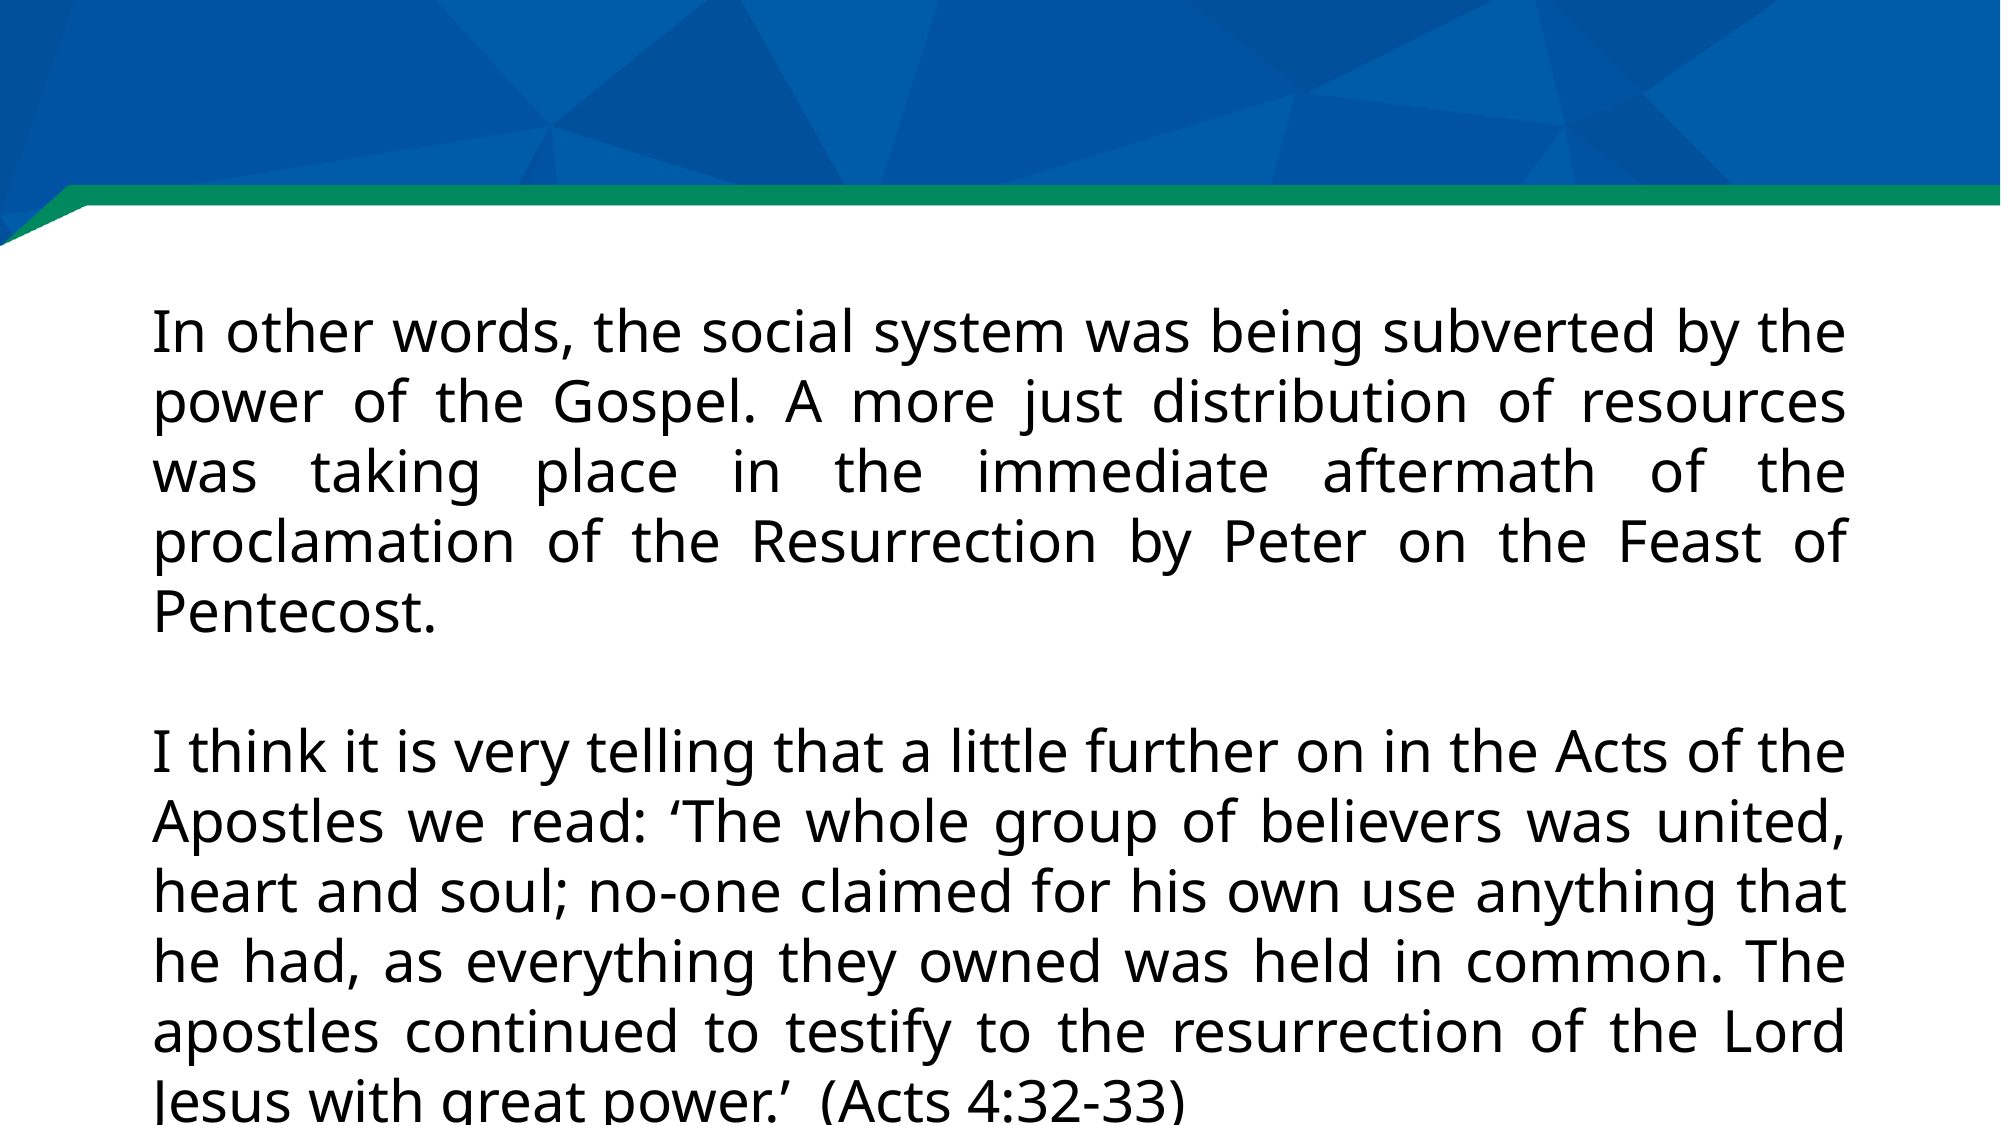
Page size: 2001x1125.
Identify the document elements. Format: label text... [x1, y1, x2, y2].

text_box In other words, the social system was being subverted by the power of the Gospel. A more just distribution of resources was taking place in the immediate aftermath of the proclamation of the Resurrection by Peter on the Feast of Pentecost. I think it is very telling that a little further on in the Acts of the Apostles we read: ‘The whole group of believers was united, heart and soul; no-one claimed for his own use anything that he had, as everything they owned was held in common. The apostles continued to testify to the resurrection of the Lord Jesus with great power.’ (Acts 4:32-33) [137, 286, 1863, 1125]
picture [0, 0, 2001, 1125]
